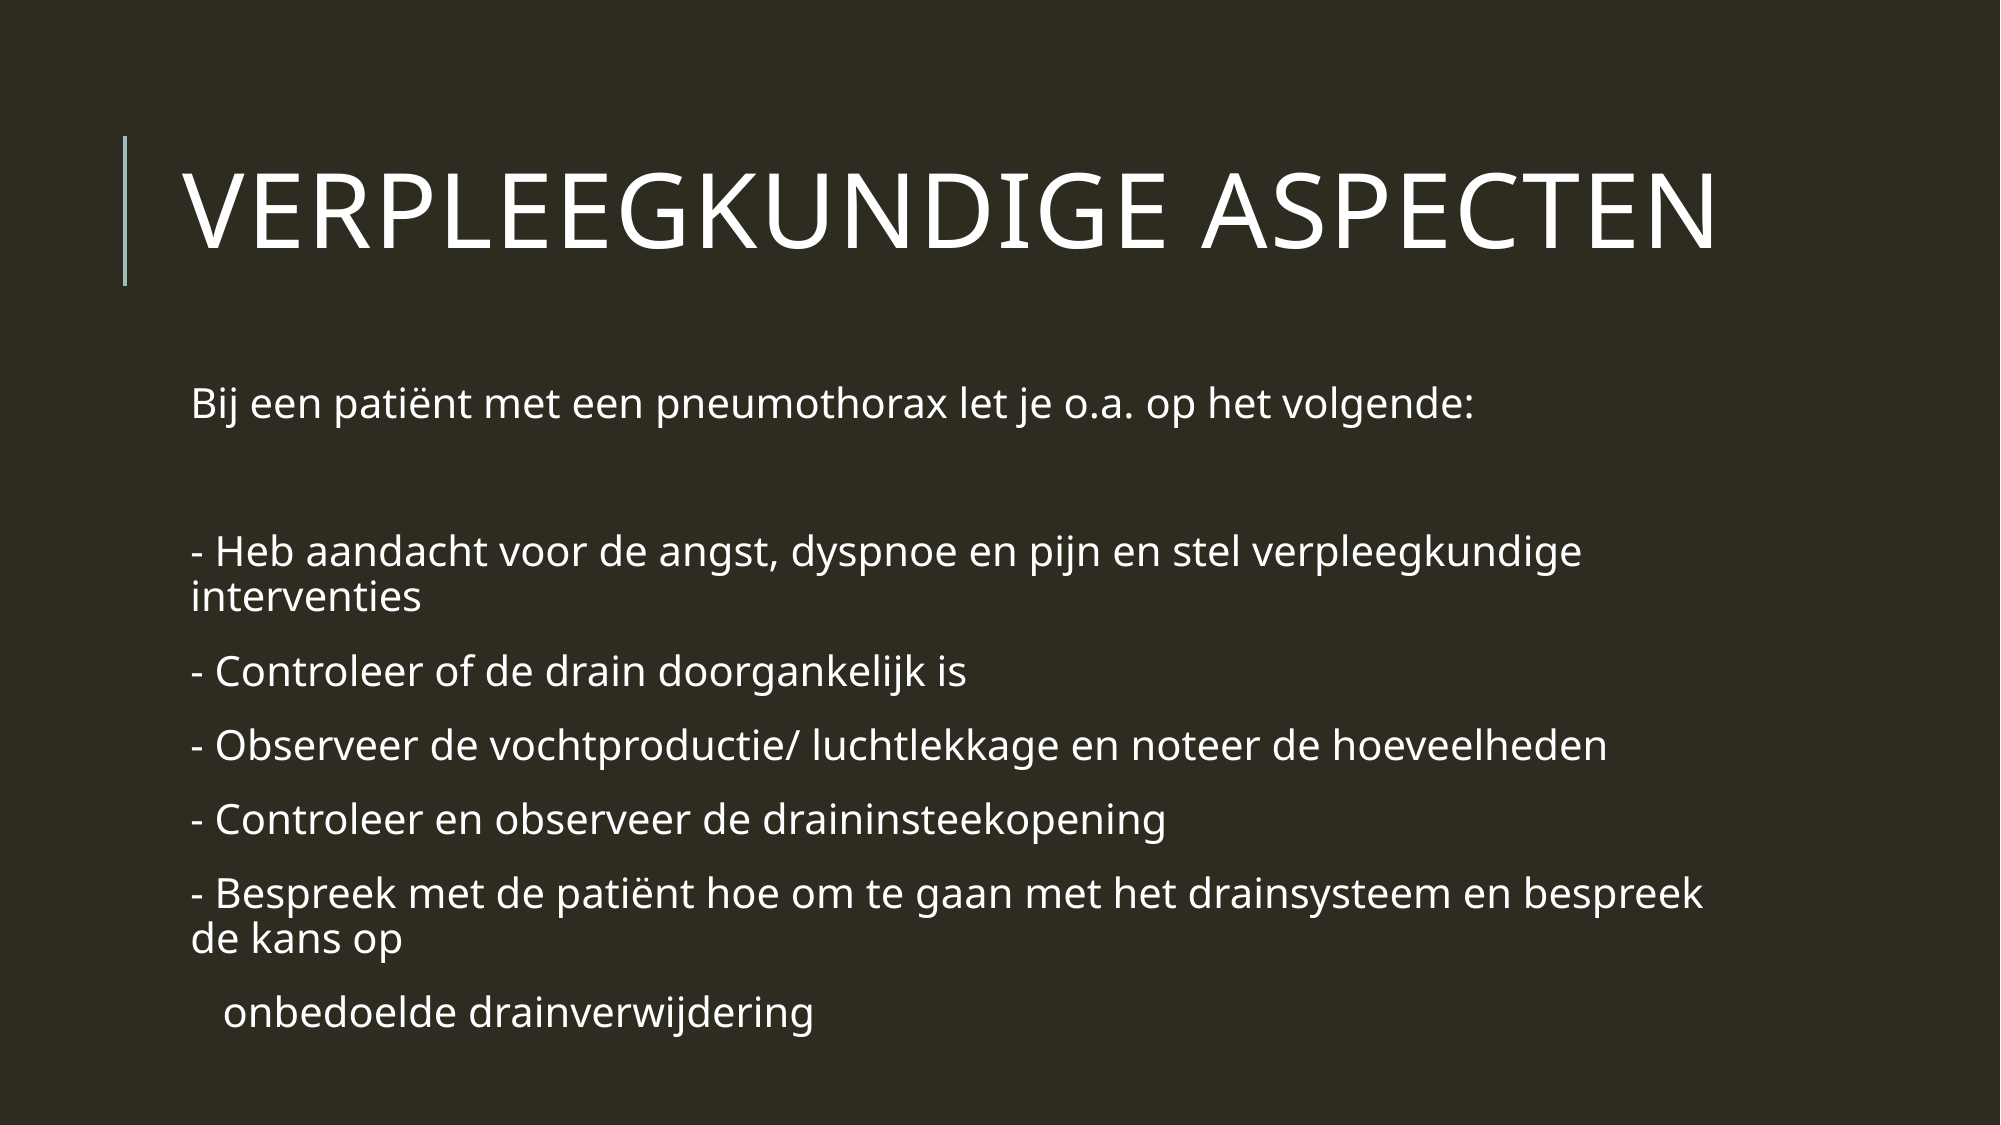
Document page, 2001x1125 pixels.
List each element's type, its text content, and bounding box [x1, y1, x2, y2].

title Verpleegkundige aspecten [168, 96, 1763, 342]
list Bij een patiënt met een pneumothorax let je o.a. op het volgende: - Heb aandacht voor de angst, dyspnoe en pijn en stel verpleegkundige interventies - Controleer of de drain doorgankelijk is - Observeer de vochtproductie/ luchtlekkage en noteer de hoeveelheden - Controleer en observeer de draininsteekopening - Bespreek met de patiënt hoe om te gaan met het drainsysteem en bespreek de kans op onbedoelde drainverwijdering [168, 375, 1763, 1035]
